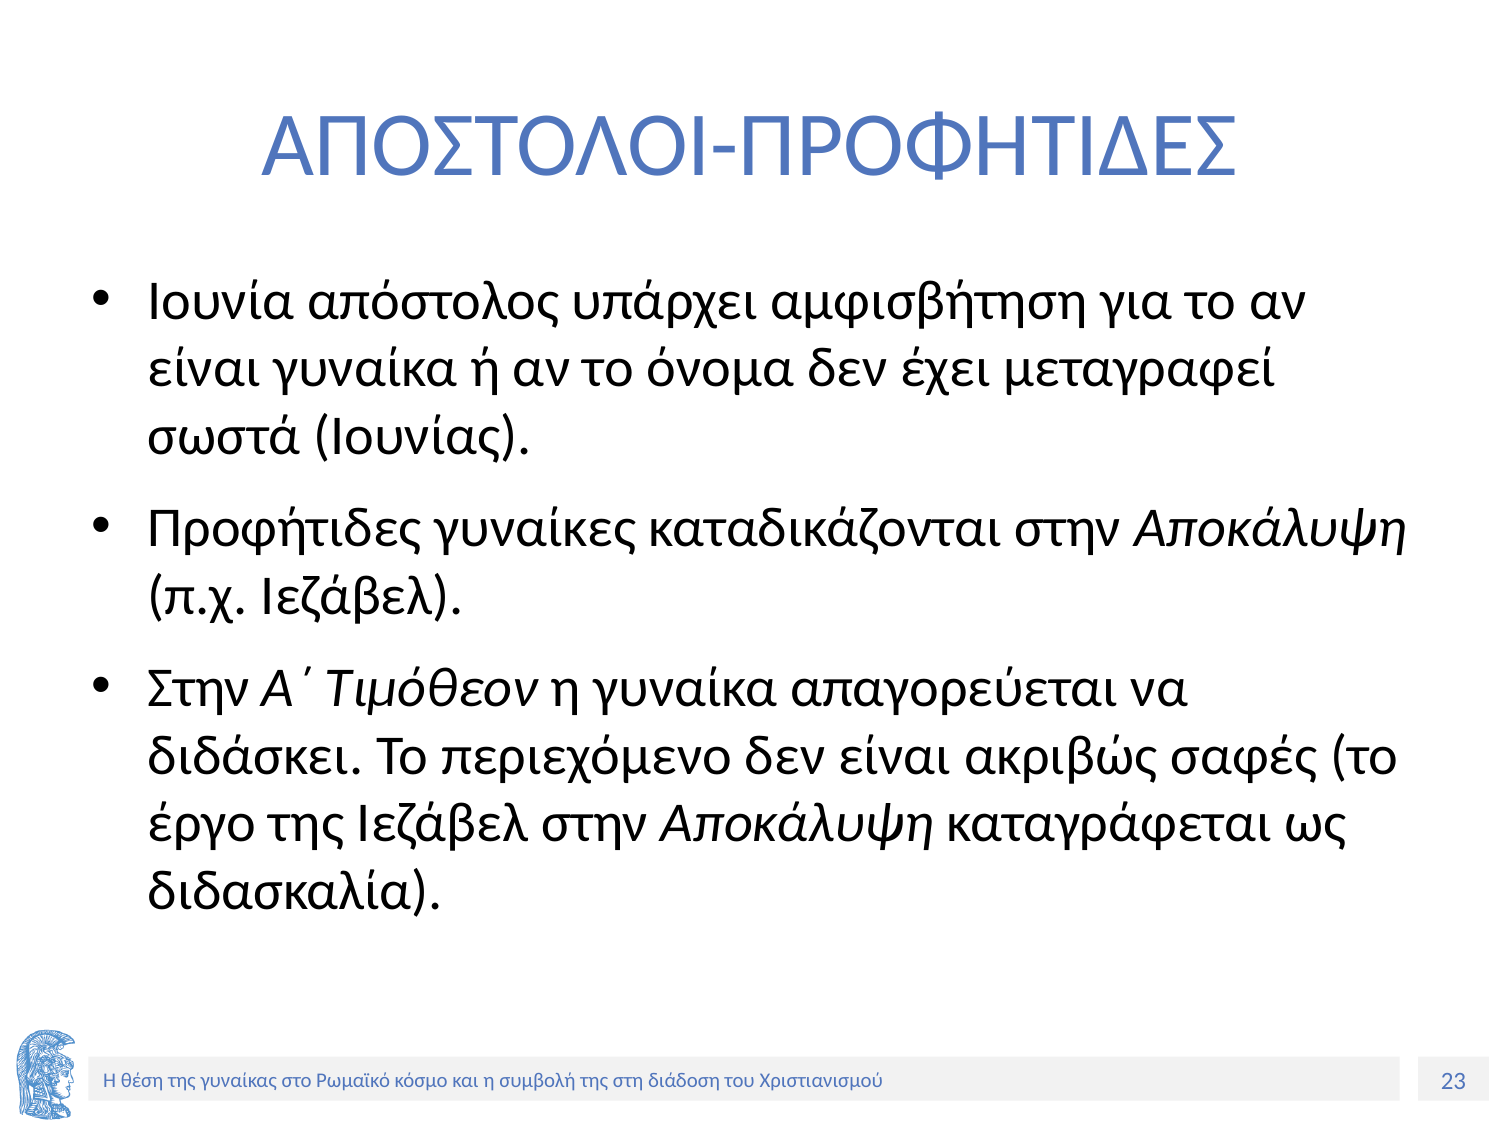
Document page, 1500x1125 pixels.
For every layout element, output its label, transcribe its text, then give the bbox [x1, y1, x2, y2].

list Ιουνία απόστολος υπάρχει αμφισβήτηση για το αν είναι γυναίκα ή αν το όνομα δεν έχει μεταγραφεί σωστά (Ιουνίας). Προφήτιδες γυναίκες καταδικάζονται στην Αποκάλυψη (π.χ. Ιεζάβελ). Στην Α΄ Τιμόθεον η γυναίκα απαγορεύεται να διδάσκει. Το περιεχόμενο δεν είναι ακριβώς σαφές (το έργο της Ιεζάβελ στην Αποκάλυψη καταγράφεται ως διδασκαλία). [76, 255, 1427, 998]
title ΑΠΟΣΤΟΛΟΙ-ΠΡΟΦΗΤΙΔΕΣ [75, 45, 1425, 233]
picture [9, 1026, 81, 1120]
